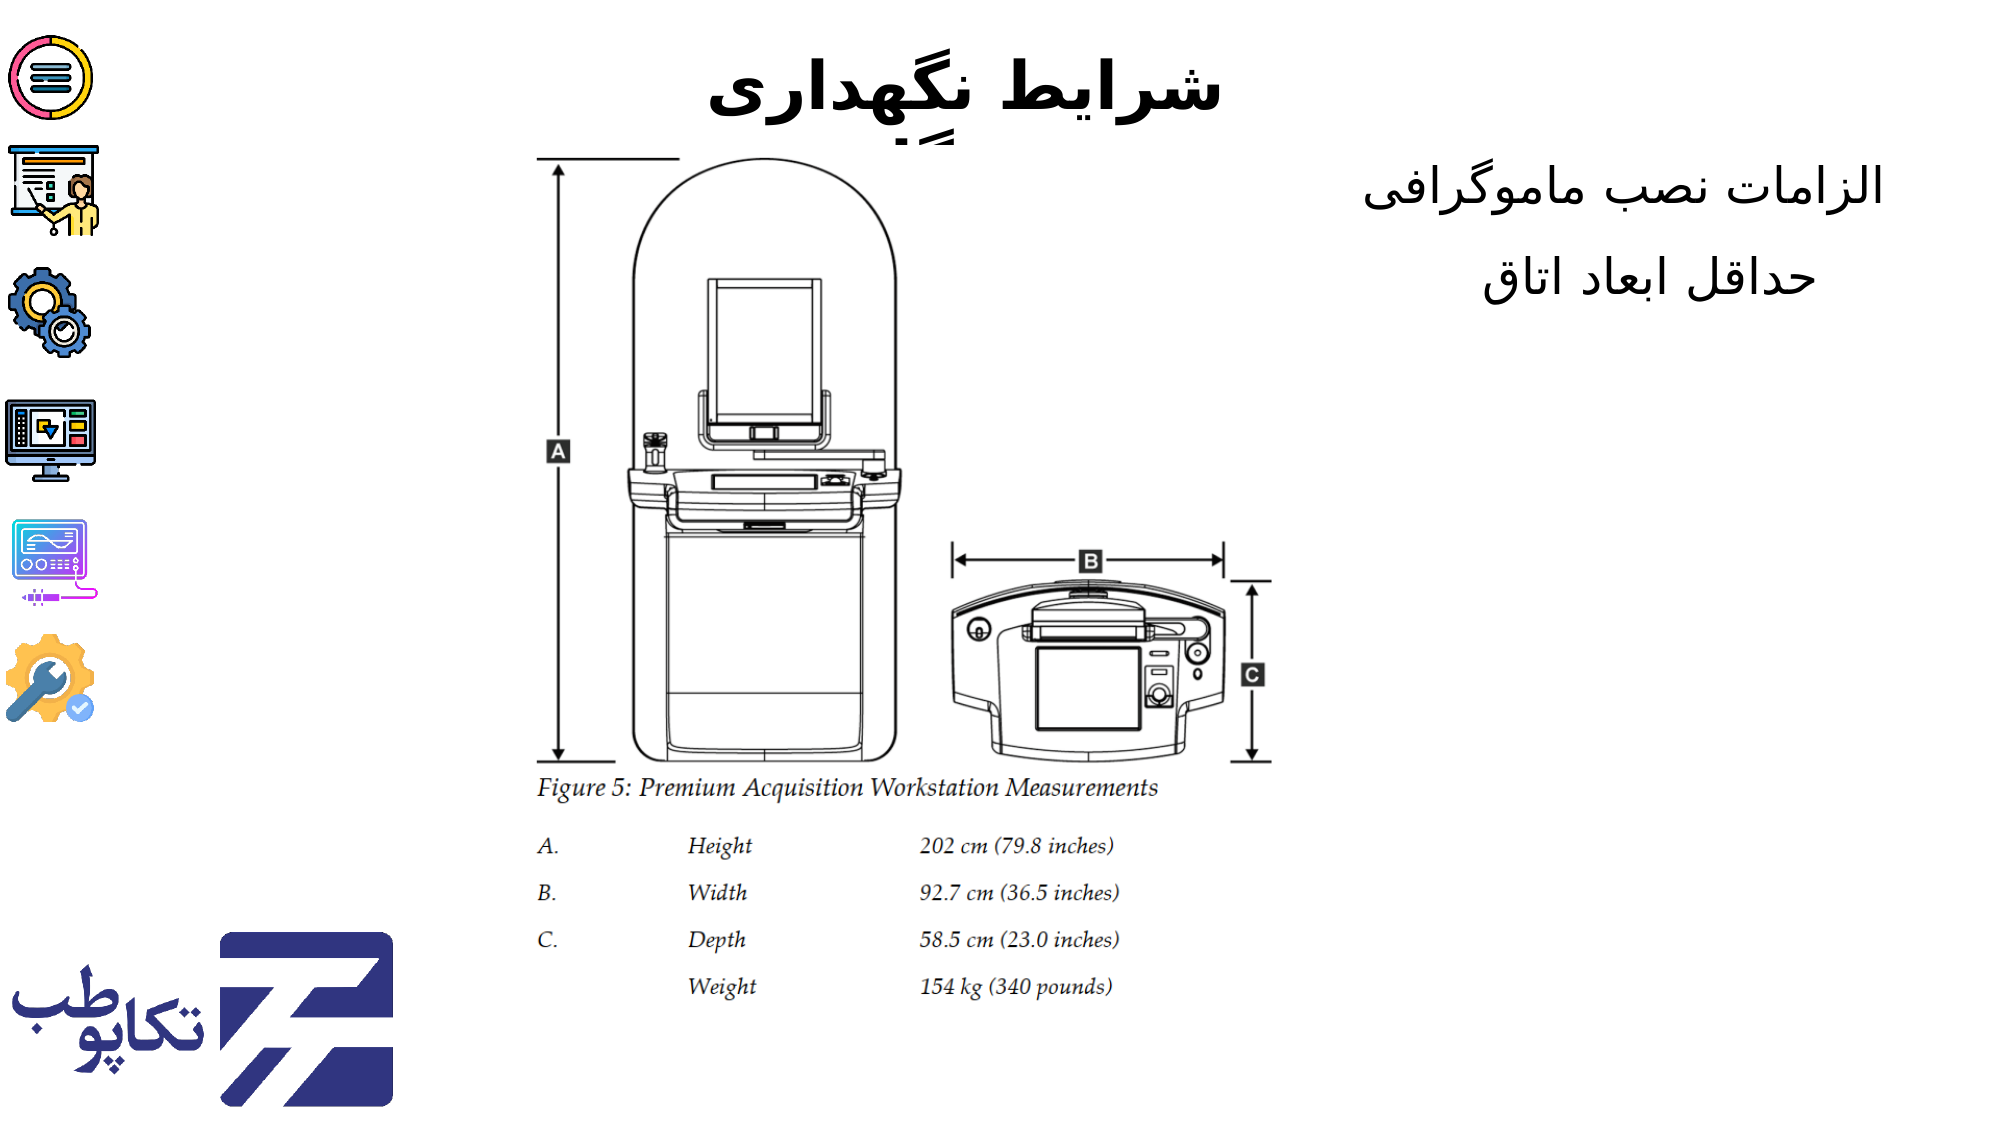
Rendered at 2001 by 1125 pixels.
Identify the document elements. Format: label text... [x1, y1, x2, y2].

picture [518, 145, 1283, 1016]
picture [9, 517, 100, 608]
text_box شرایط نگهداری دستگاه [631, 35, 1301, 211]
text_box حداقل ابعاد اتاق [1283, 236, 1834, 312]
picture [0, 918, 403, 1120]
picture [4, 632, 95, 723]
picture [8, 35, 93, 120]
text_box الزامات نصب ماموگرافی [1343, 145, 1901, 221]
picture [5, 395, 96, 486]
picture [3, 267, 94, 358]
picture [8, 145, 99, 236]
